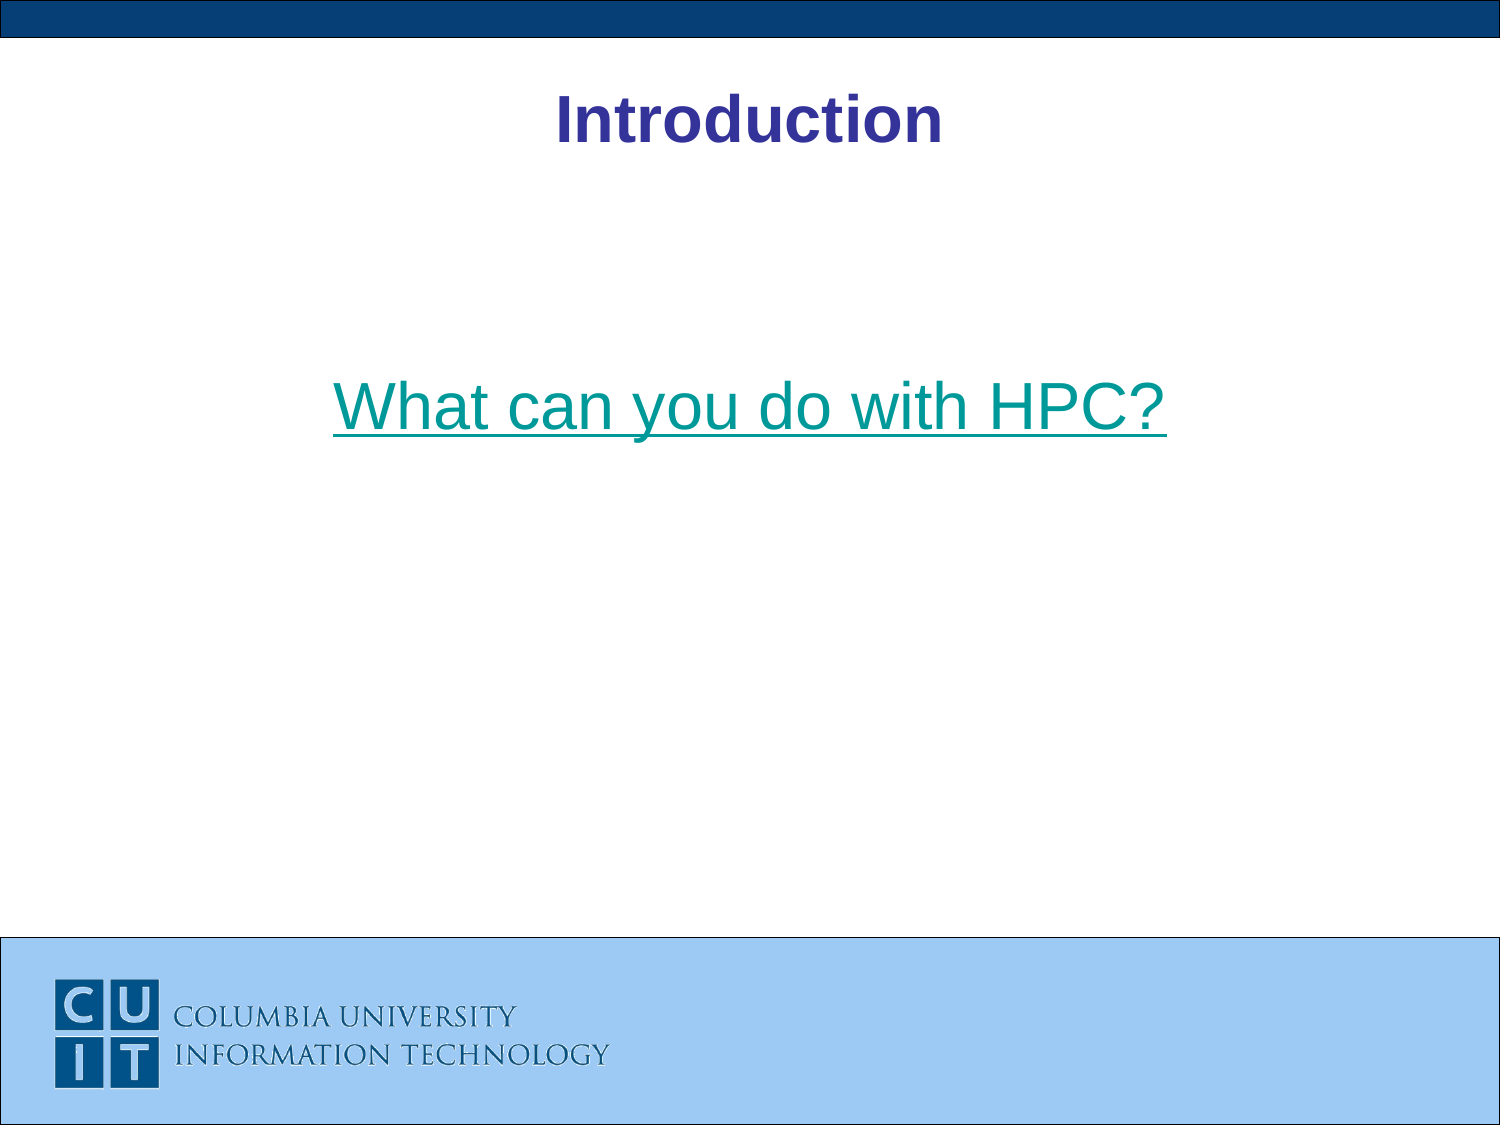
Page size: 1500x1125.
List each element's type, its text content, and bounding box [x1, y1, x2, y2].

picture [50, 977, 625, 1090]
list What can you do with HPC? [74, 262, 1426, 901]
title Introduction [74, 44, 1426, 188]
